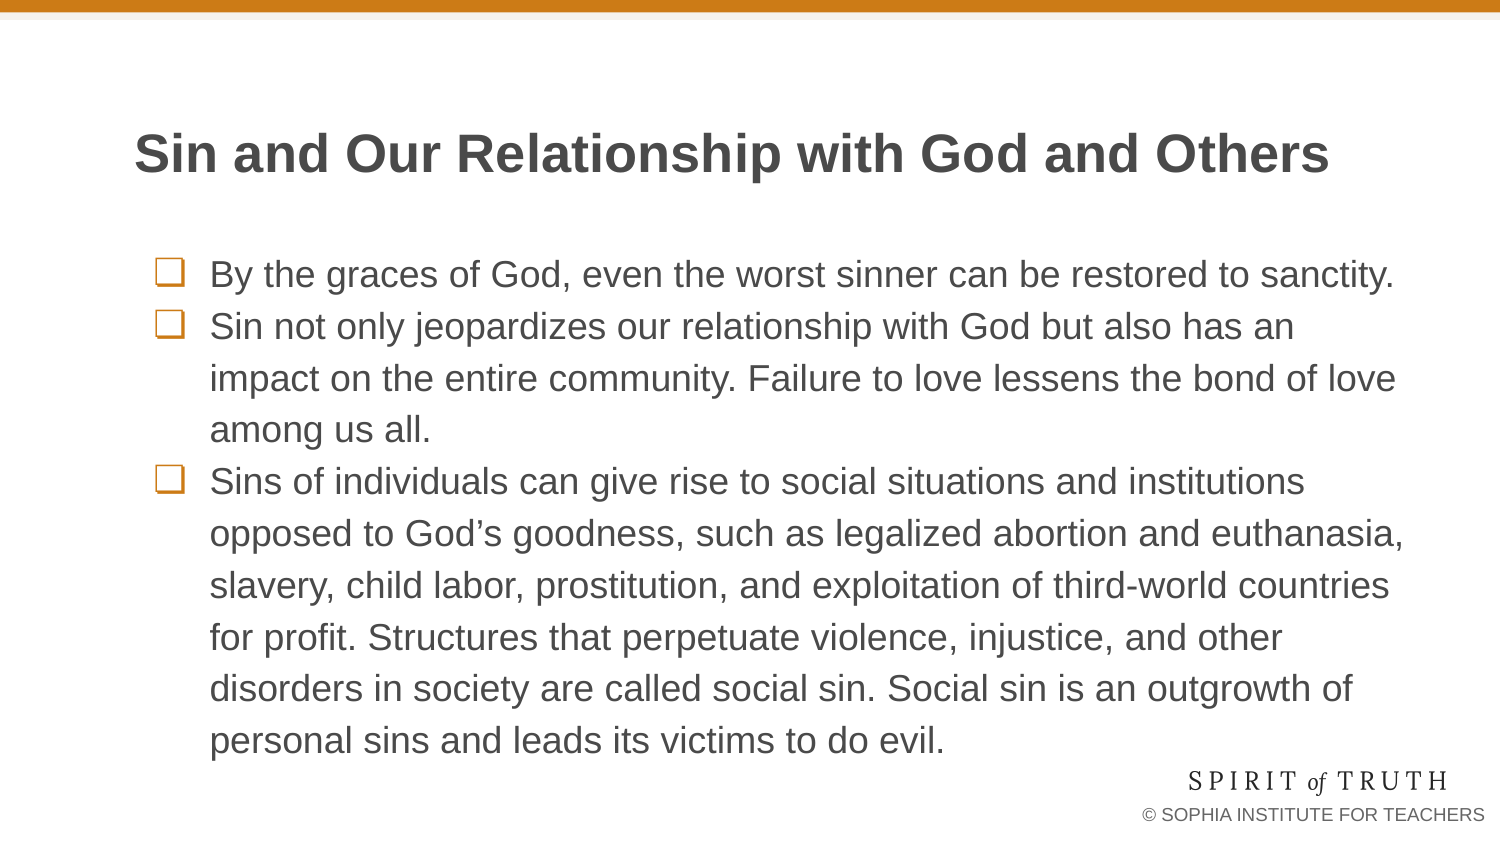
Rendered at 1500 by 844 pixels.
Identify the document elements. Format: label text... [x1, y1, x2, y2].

title Sin and Our Relationship with God and Others [119, 103, 1381, 192]
picture [1186, 768, 1449, 797]
list By the graces of God, even the worst sinner can be restored to sanctity. Sin not only jeopardizes our relationship with God but also has an impact on the entire community. Failure to love lessens the bond of love among us all. Sins of individuals can give rise to social situations and institutions opposed to God’s goodness, such as legalized abortion and euthanasia, slavery, child labor, prostitution, and exploitation of third-world countries for profit. Structures that perpetuate violence, injustice, and other disorders in society are called social sin. Social sin is an outgrowth of personal sins and leads its victims to do evil. [119, 228, 1428, 755]
